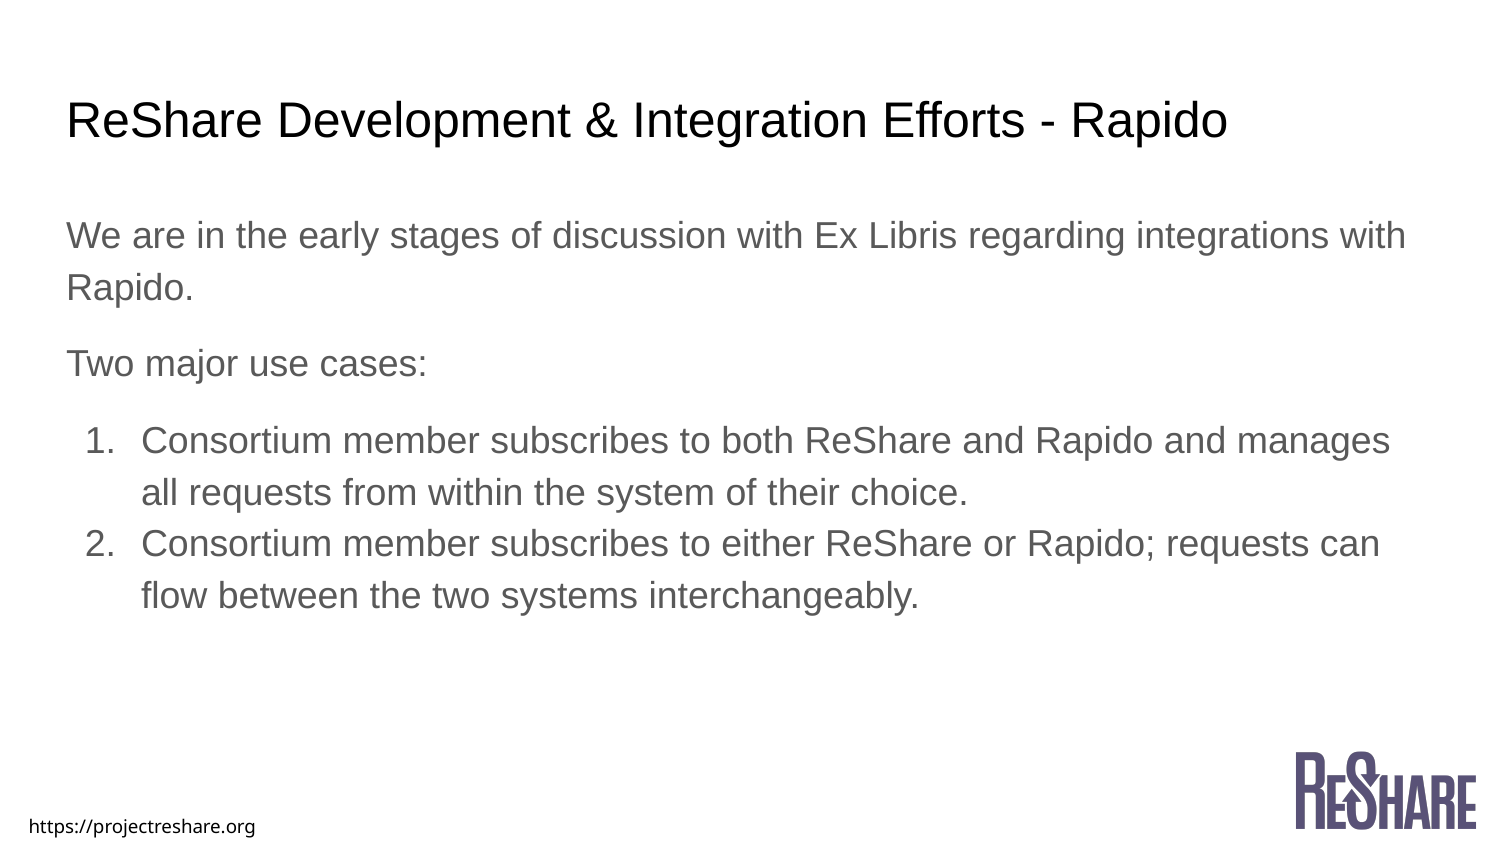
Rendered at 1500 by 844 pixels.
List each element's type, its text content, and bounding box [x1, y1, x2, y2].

list We are in the early stages of discussion with Ex Libris regarding integrations with Rapido. Two major use cases: Consortium member subscribes to both ReShare and Rapido and manages all requests from within the system of their choice. Consortium member subscribes to either ReShare or Rapido; requests can flow between the two systems interchangeably. [51, 189, 1449, 750]
picture [1292, 749, 1480, 832]
title ReShare Development & Integration Efforts - Rapido [51, 72, 1449, 167]
